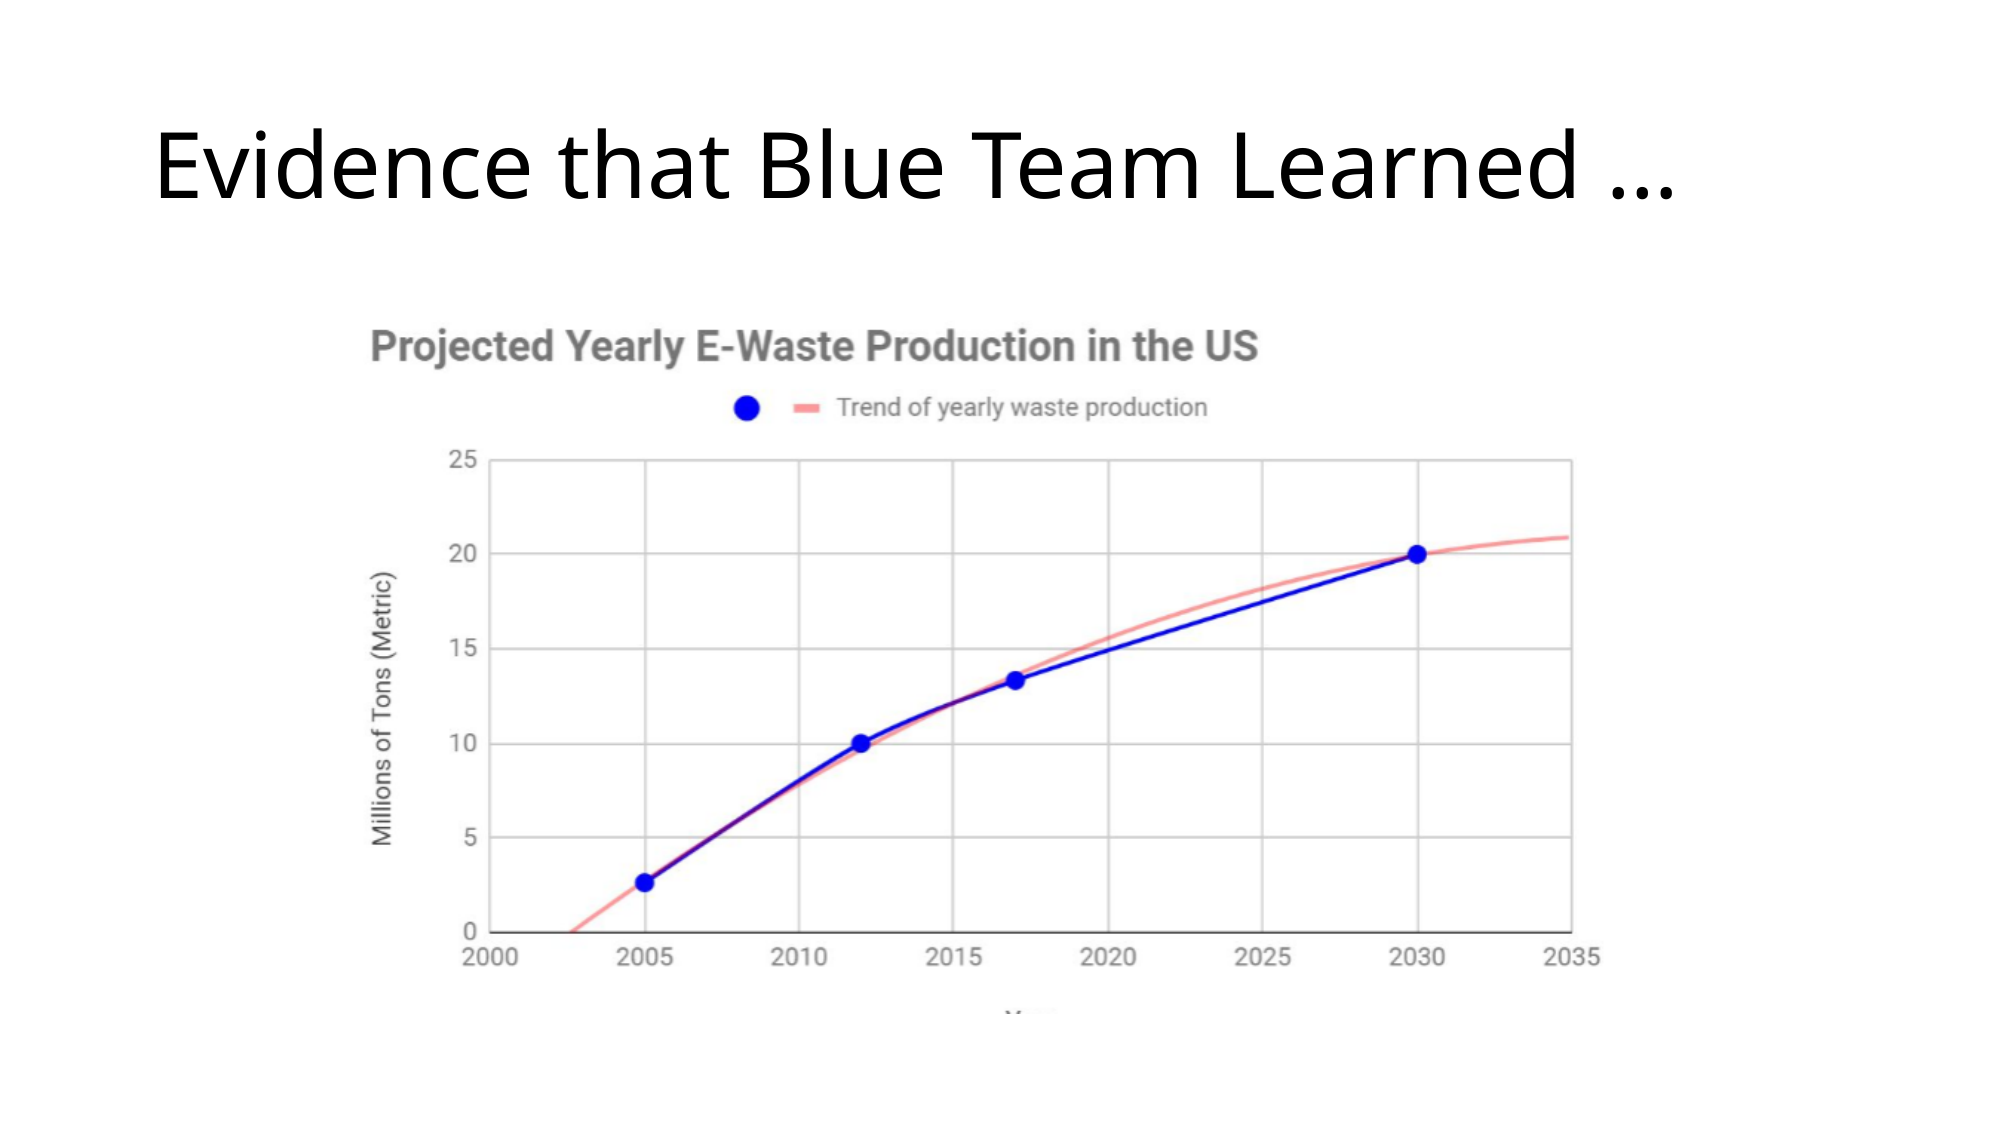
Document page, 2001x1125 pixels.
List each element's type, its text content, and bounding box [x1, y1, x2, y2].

title Evidence that Blue Team Learned … [137, 59, 1863, 278]
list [309, 299, 1691, 1014]
